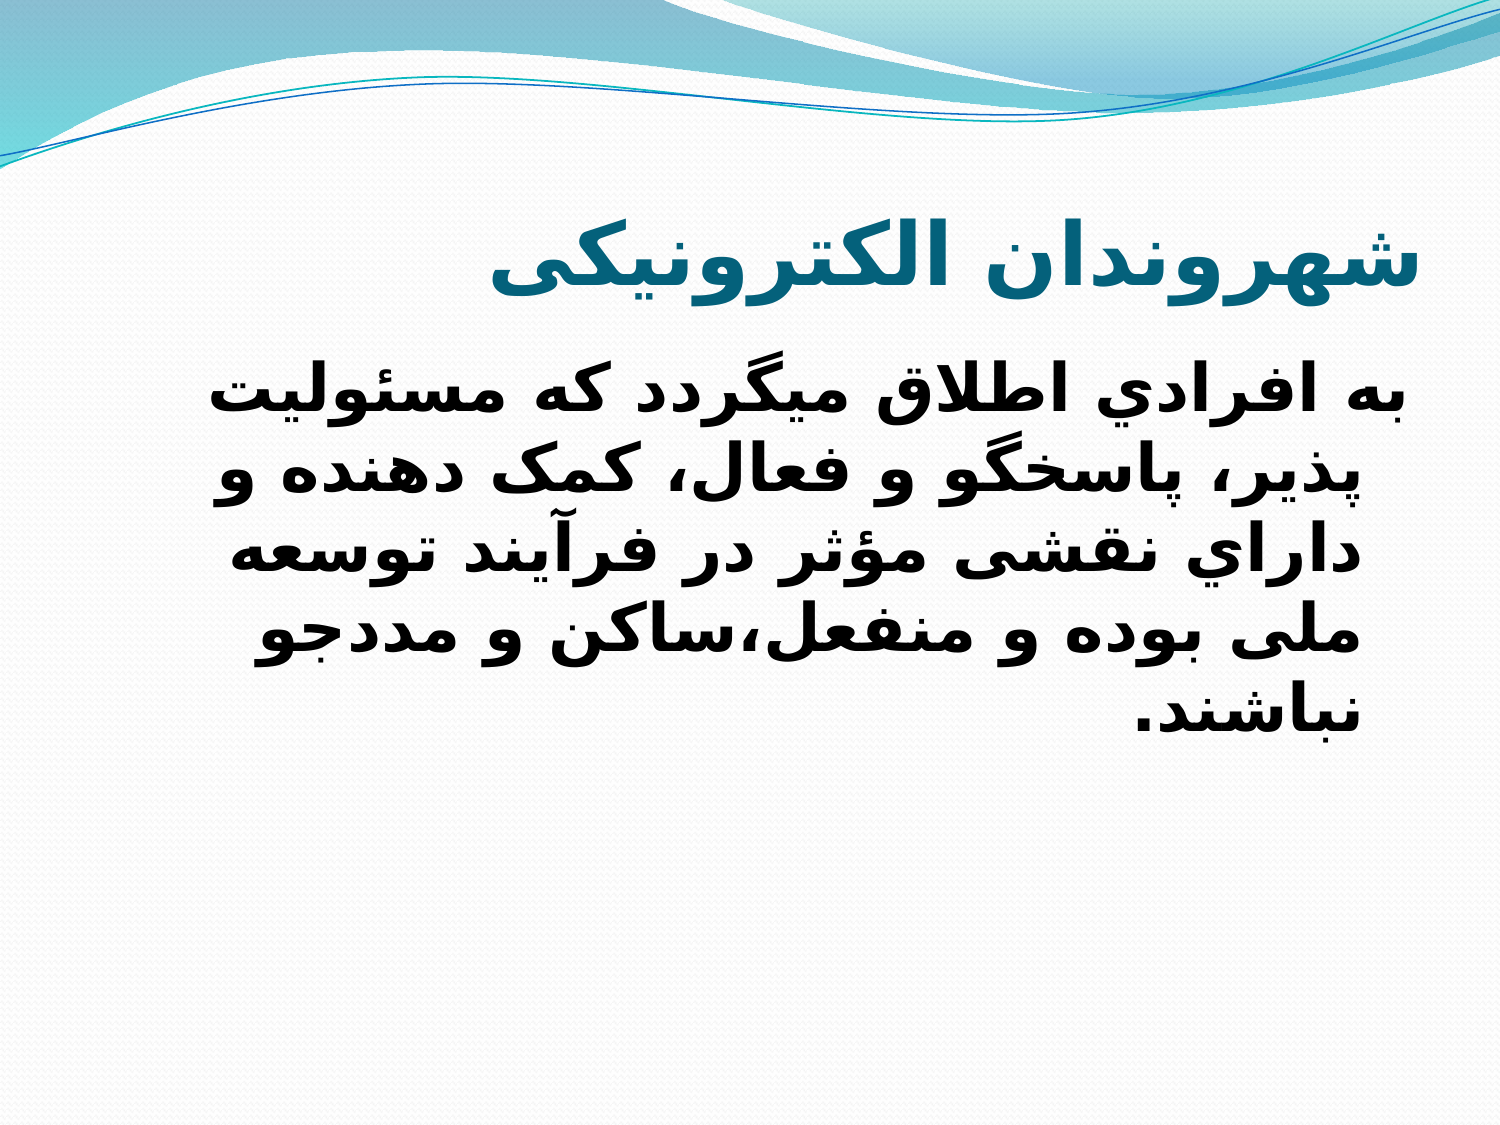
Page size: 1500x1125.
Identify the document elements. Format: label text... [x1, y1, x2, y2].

title شهروندان الکترونیکی [75, 115, 1425, 303]
list به افرادي اطلاق میگردد که مسئولیت پذیر، پاسخگو و فعال، کمک دهنده و داراي نقشی مؤثر در فرآیند توسعه ملی بوده و منفعل،ساکن و مددجو نباشند. [75, 337, 1425, 1058]
